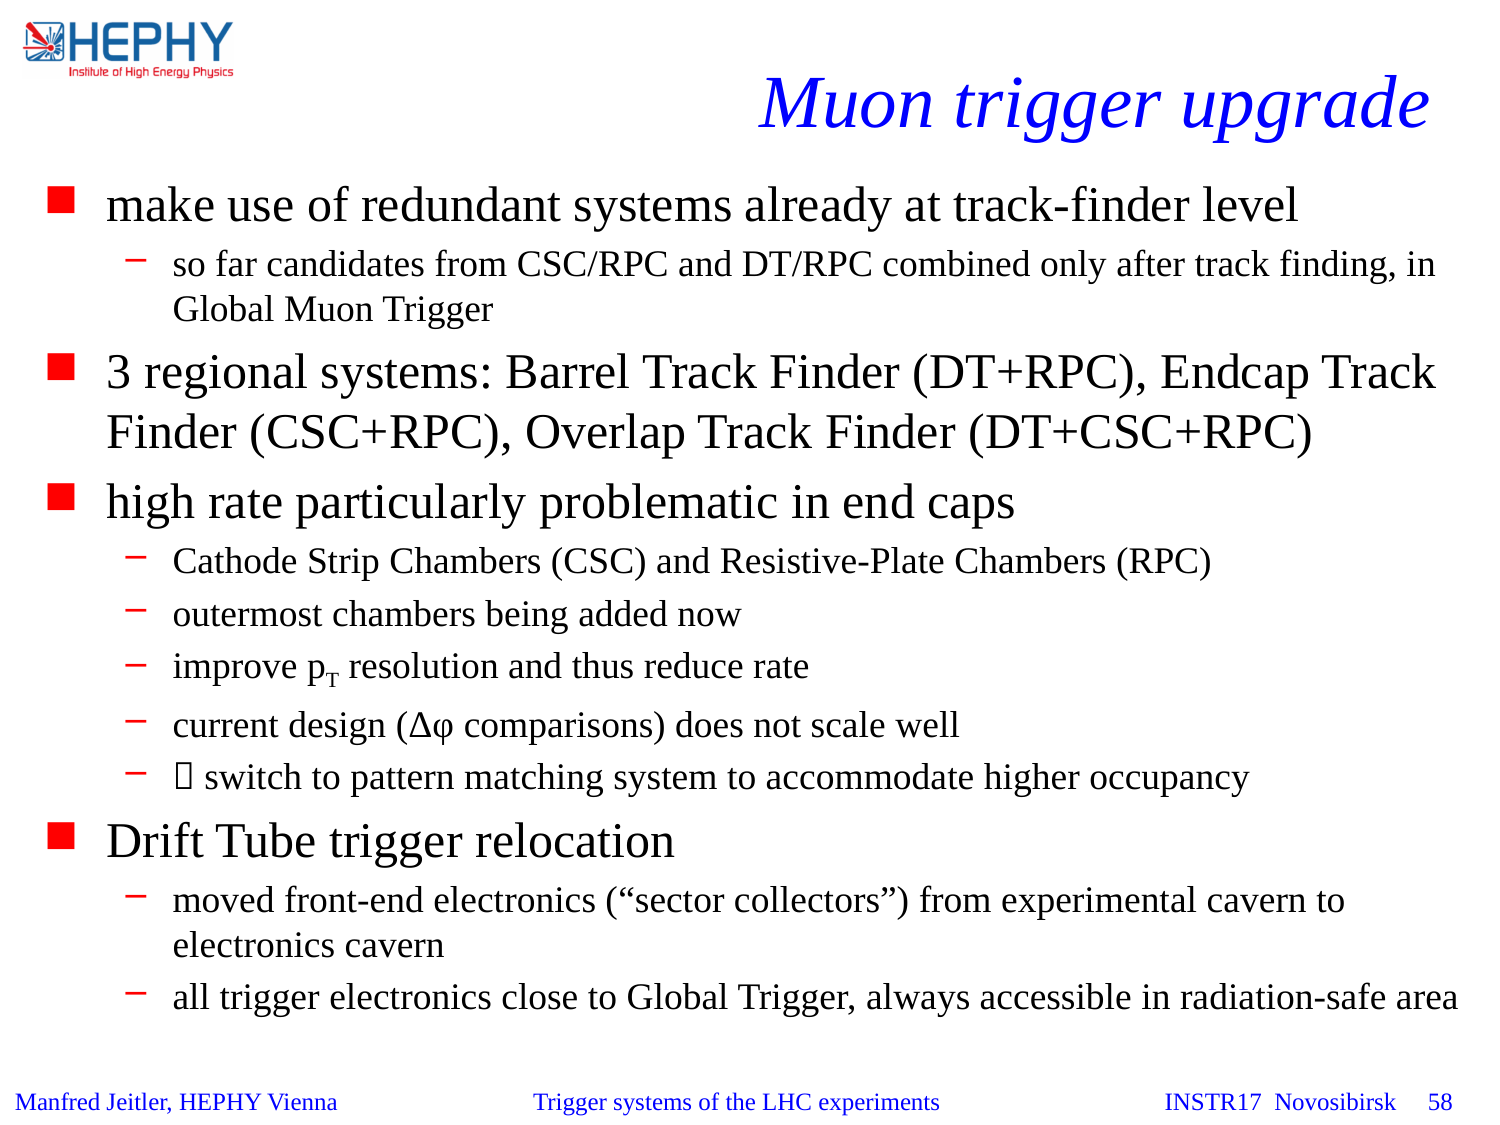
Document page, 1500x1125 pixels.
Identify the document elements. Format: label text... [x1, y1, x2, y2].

list make use of redundant systems already at track-finder level so far candidates from CSC/RPC and DT/RPC combined only after track finding, in Global Muon Trigger 3 regional systems: Barrel Track Finder (DT+RPC), Endcap Track Finder (CSC+RPC), Overlap Track Finder (DT+CSC+RPC) high rate particularly problematic in end caps Cathode Strip Chambers (CSC) and Resistive-Plate Chambers (RPC) outermost chambers being added now improve pT resolution and thus reduce rate current design (Δφ comparisons) does not scale well  switch to pattern matching system to accommodate higher occupancy Drift Tube trigger relocation moved front-end electronics (“sector collectors”) from experimental cavern to electronics cavern all trigger electronics close to Global Trigger, always accessible in radiation-safe area [35, 163, 1480, 1050]
title Muon trigger upgrade [420, 41, 1446, 150]
picture [22, 20, 234, 79]
